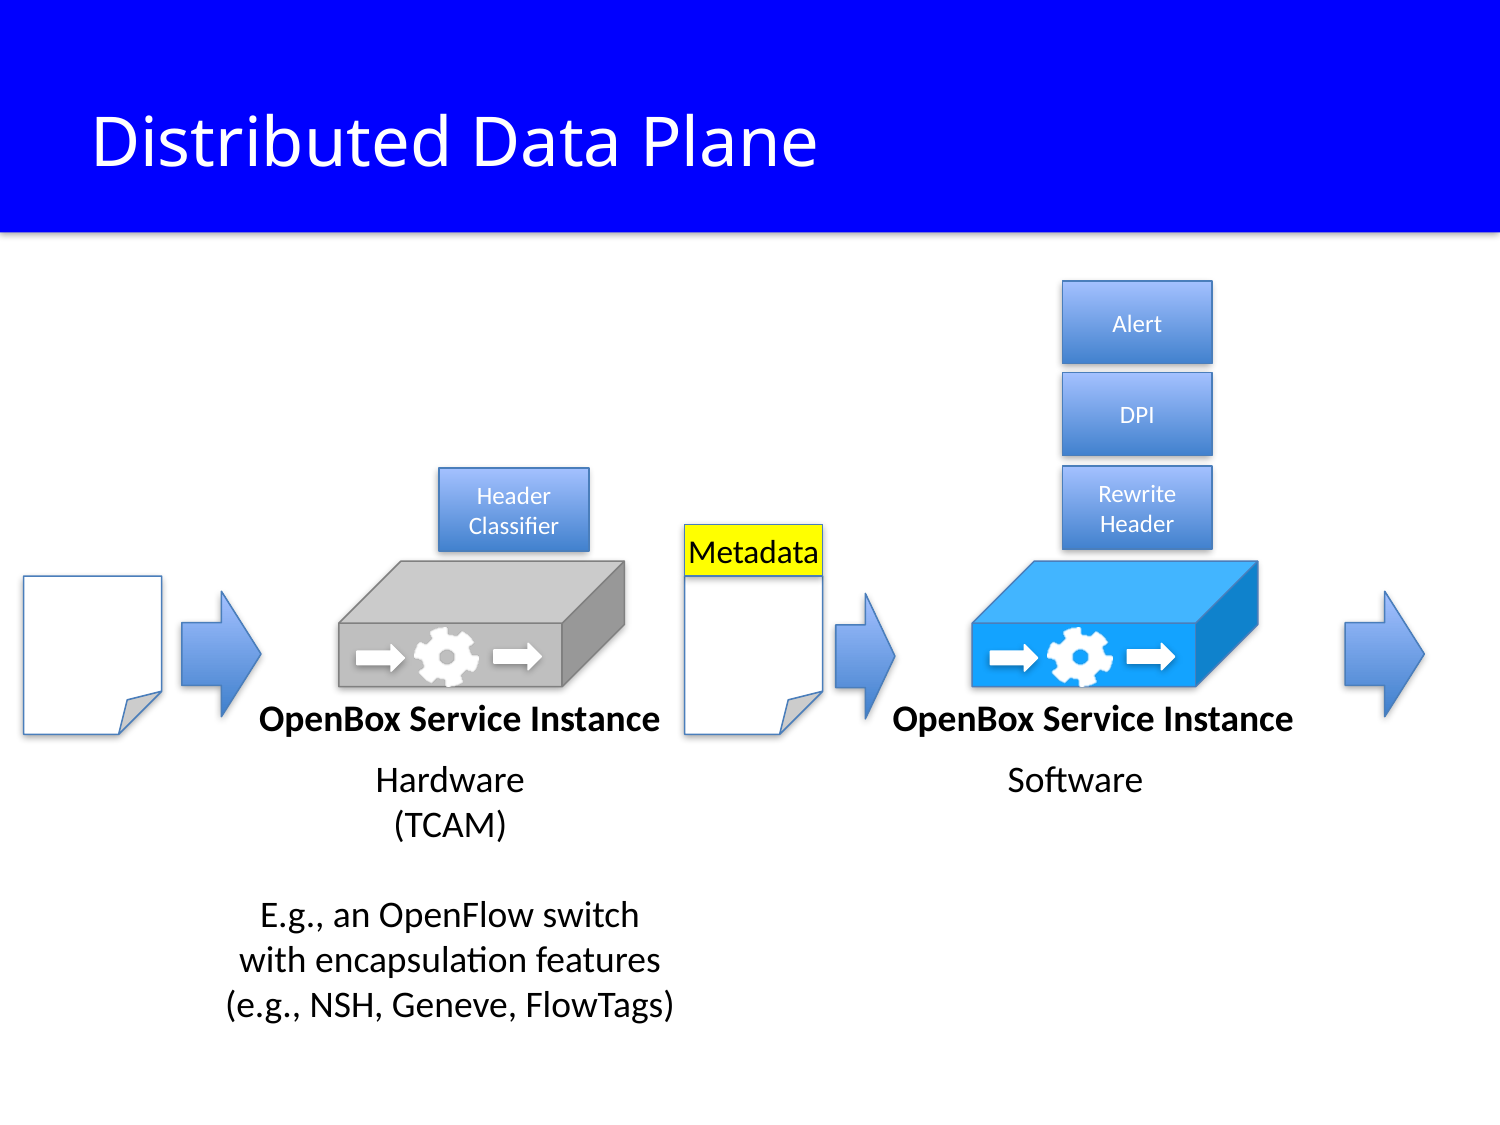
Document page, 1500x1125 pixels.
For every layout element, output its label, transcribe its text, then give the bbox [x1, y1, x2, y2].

text_box Rewrite Header [1062, 465, 1213, 550]
text_box [22, 575, 163, 736]
text_box Header Classifier [438, 467, 590, 552]
text_box DPI [1062, 372, 1213, 456]
title Distributed Data Plane [75, 45, 1425, 233]
text_box Metadata [684, 524, 823, 577]
text_box [710, 582, 824, 736]
text_box [834, 624, 842, 689]
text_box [847, 560, 1339, 808]
text_box [181, 621, 201, 687]
text_box Alert [1062, 280, 1213, 364]
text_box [206, 560, 706, 1036]
text_box [1345, 590, 1425, 718]
